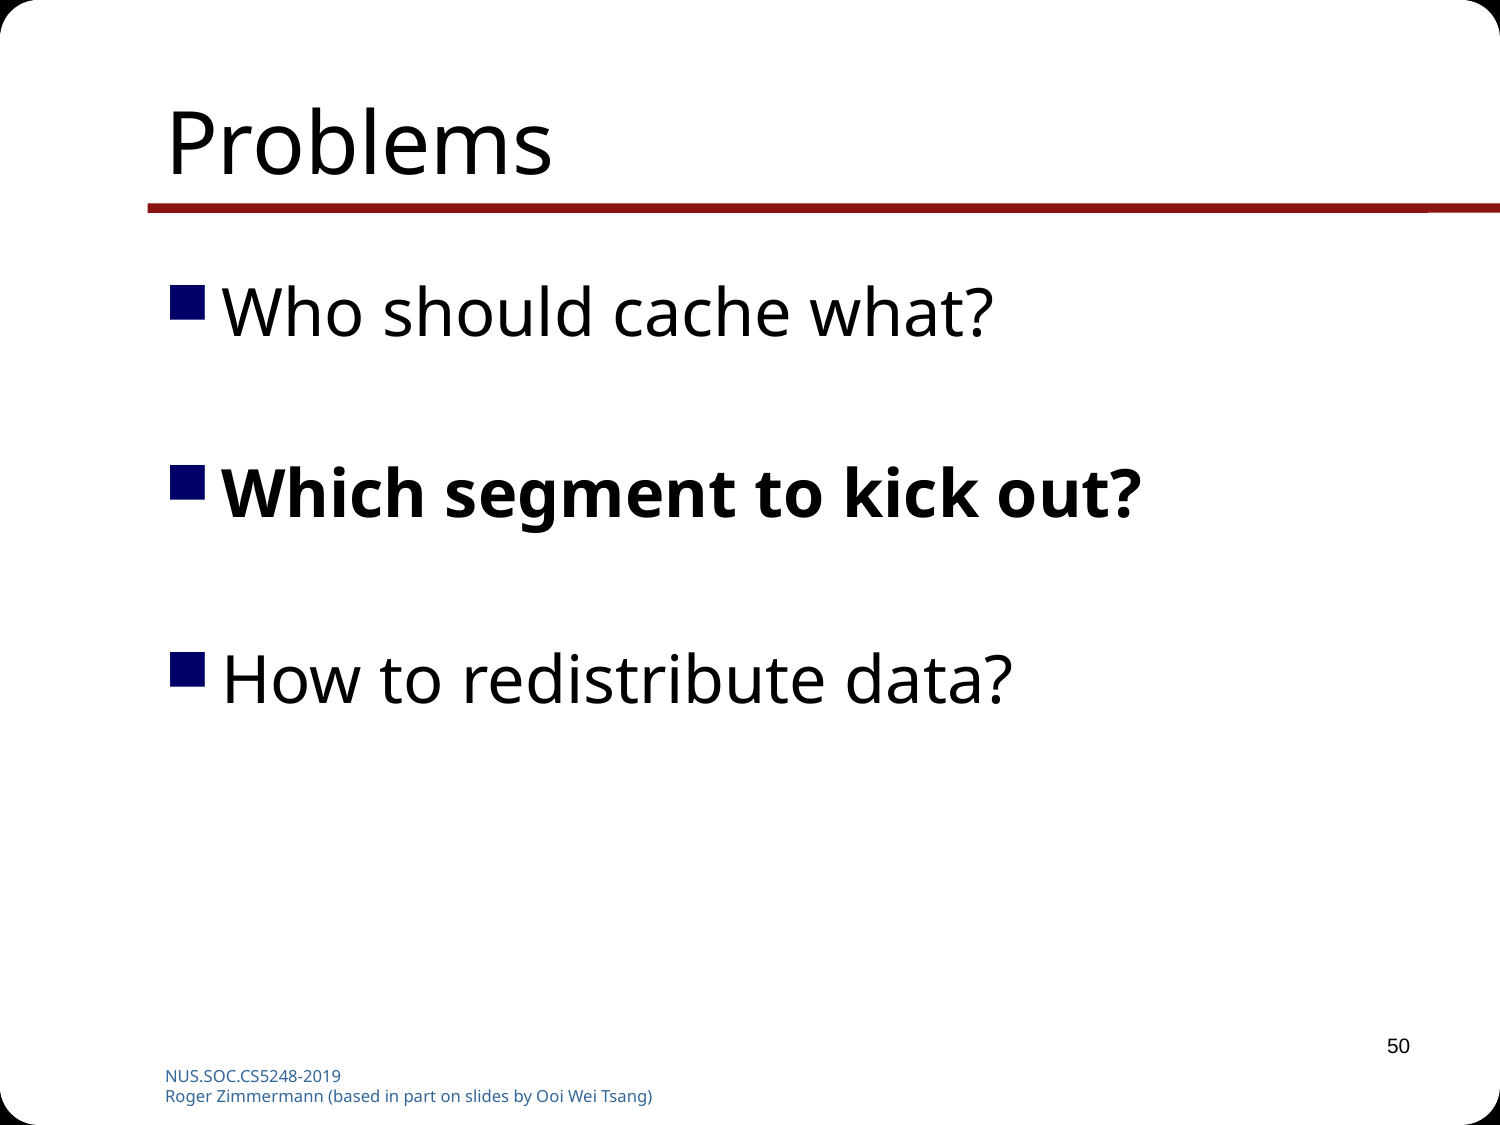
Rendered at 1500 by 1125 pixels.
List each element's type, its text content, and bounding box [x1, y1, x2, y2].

list Who should cache what? Which segment to kick out? How to redistribute data? [149, 262, 1426, 1006]
slide_number NUS.SOC.CS5248-2019 Roger Zimmermann (based in part on slides by Ooi Wei Tsang) [149, 1058, 549, 1101]
slide_number 50 [1112, 1024, 1426, 1101]
footer [549, 1024, 1038, 1101]
title Problems [149, 45, 1426, 234]
